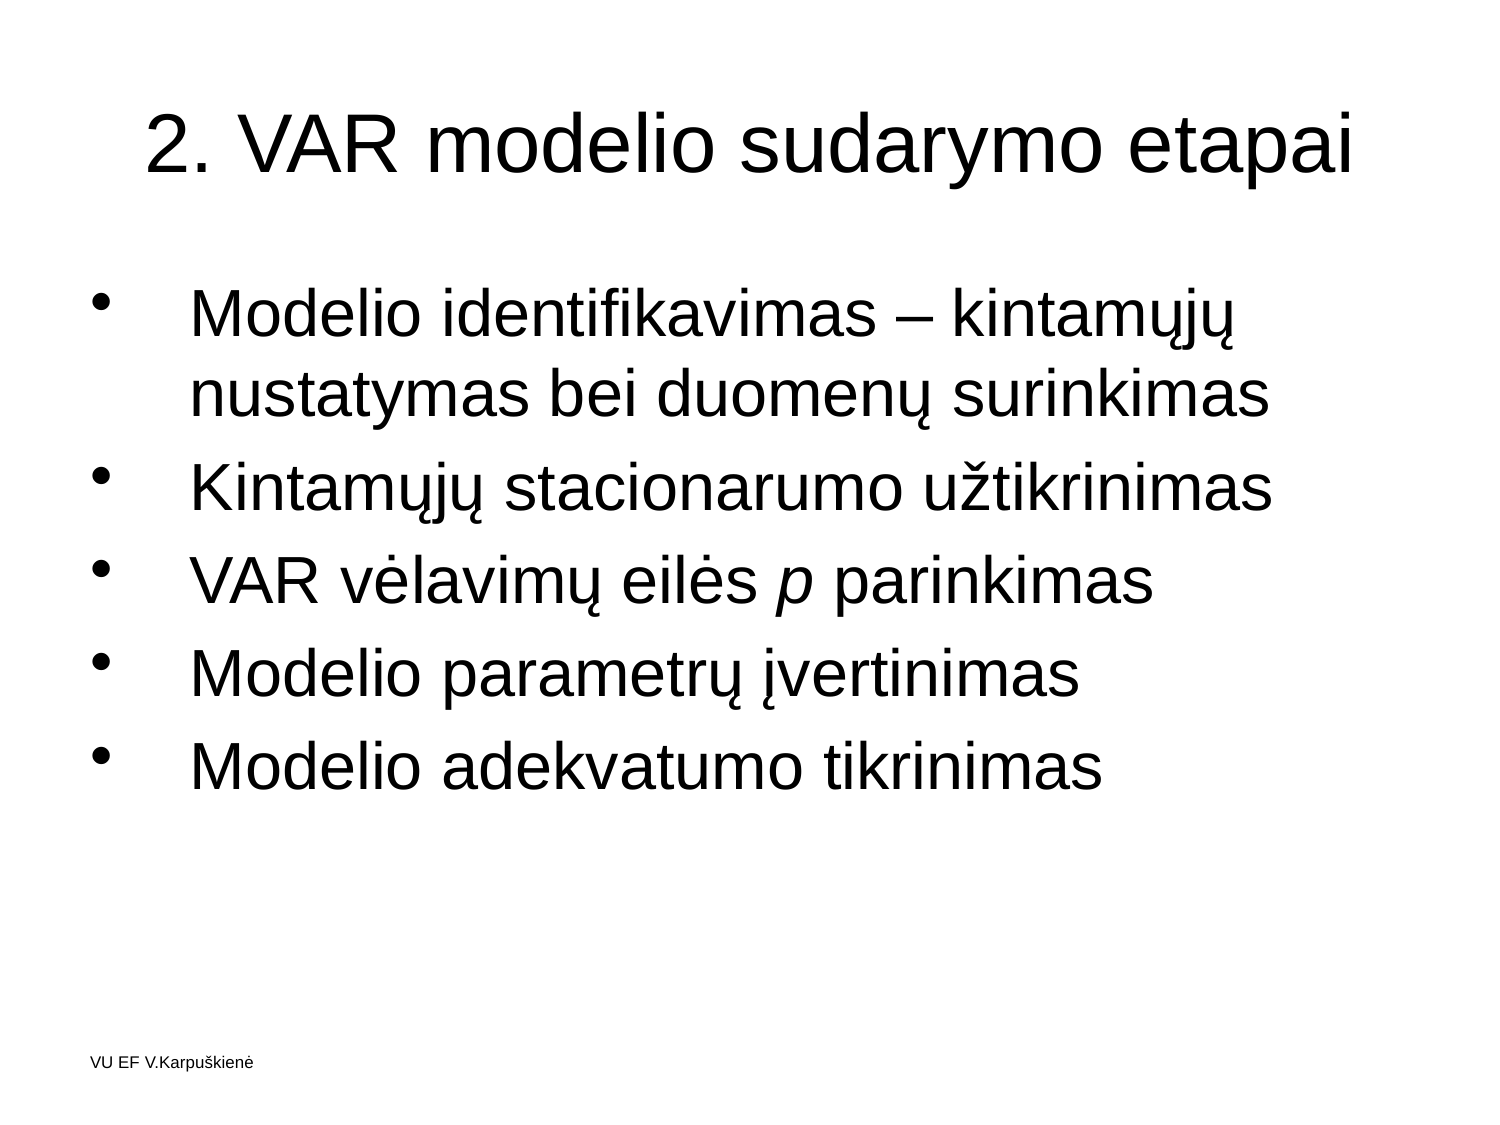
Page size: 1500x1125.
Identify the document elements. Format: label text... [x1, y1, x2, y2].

title 2. VAR modelio sudarymo etapai [74, 44, 1426, 233]
slide_number VU EF V.Karpuškienė [74, 1024, 426, 1103]
list Modelio identifikavimas – kintamųjų nustatymas bei duomenų surinkimas Kintamųjų stacionarumo užtikrinimas VAR vėlavimų eilės p parinkimas Modelio parametrų įvertinimas Modelio adekvatumo tikrinimas [74, 262, 1426, 1006]
